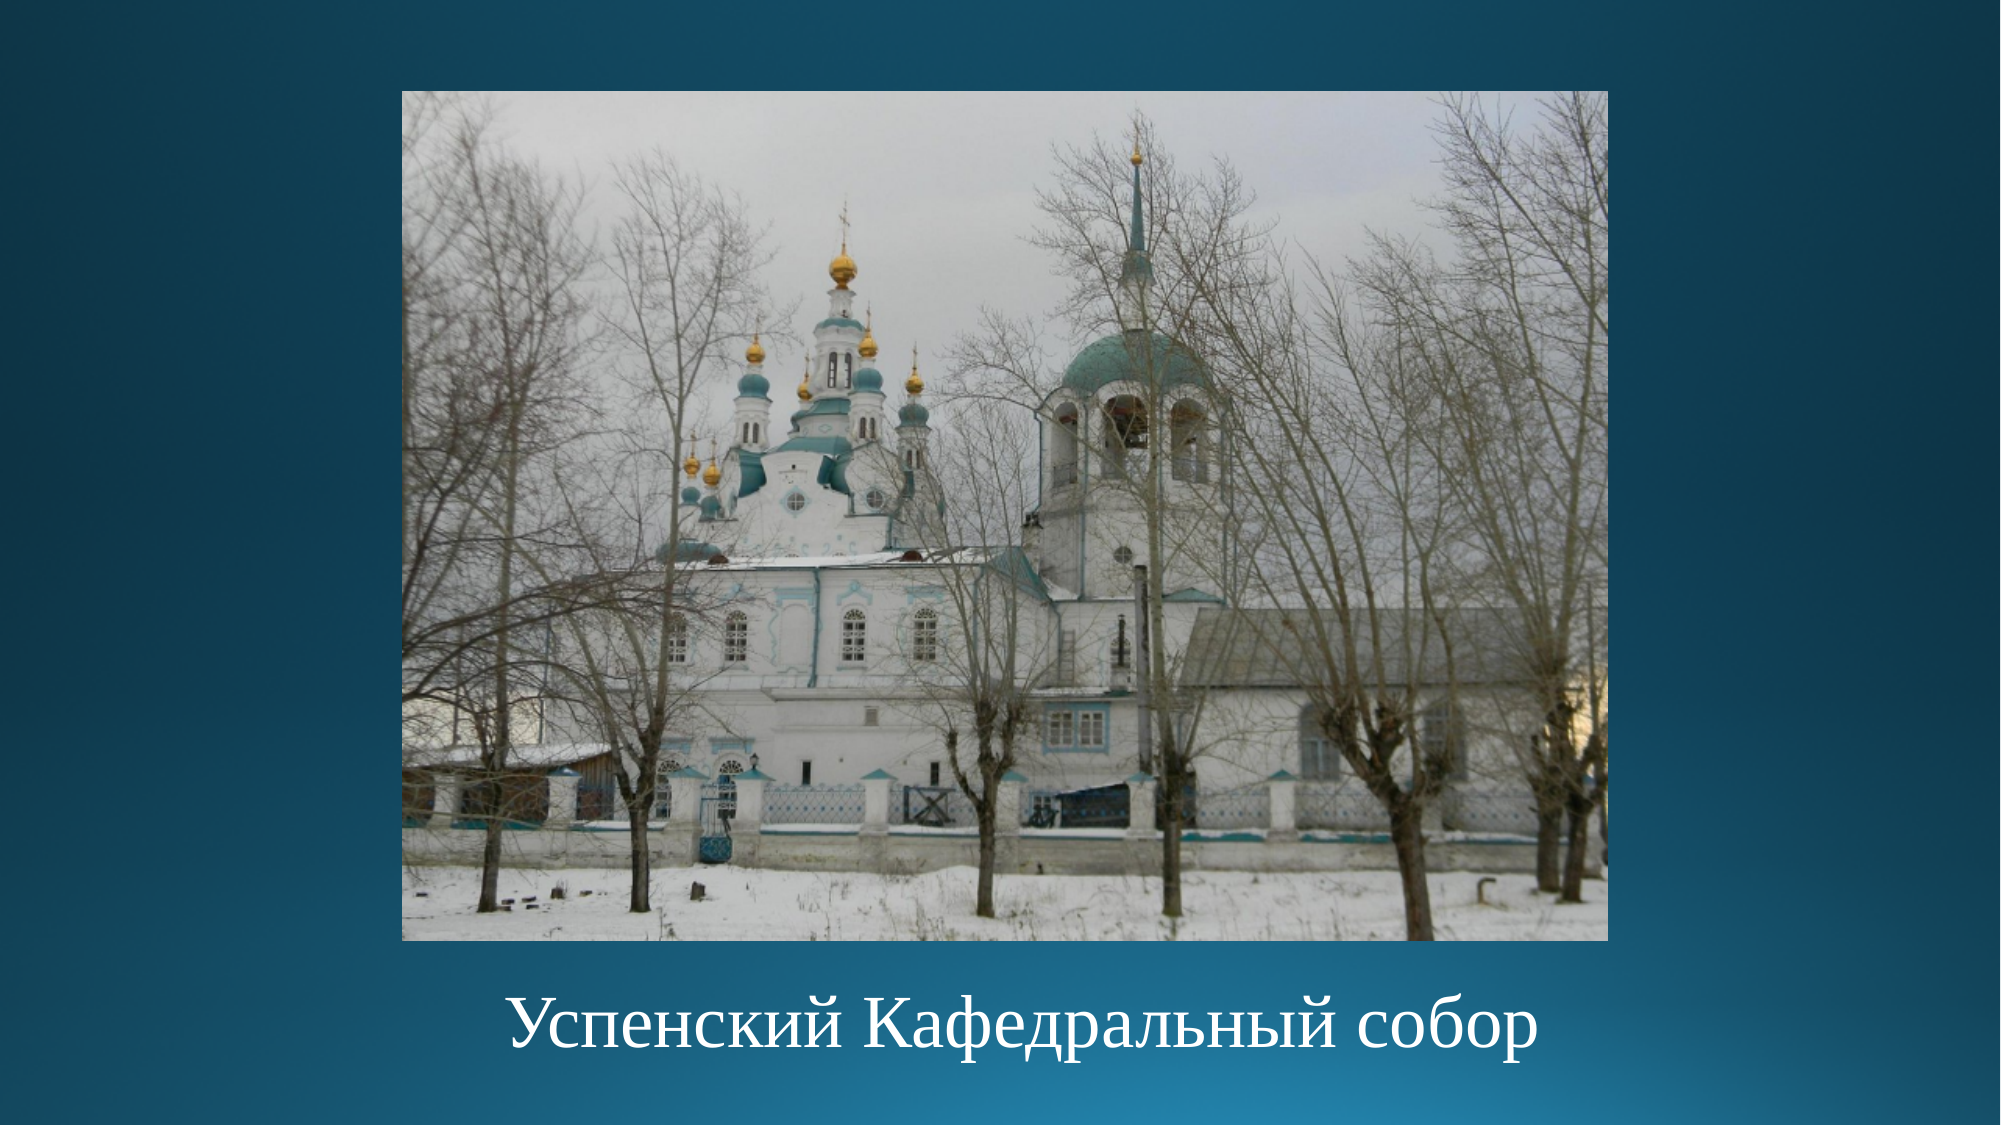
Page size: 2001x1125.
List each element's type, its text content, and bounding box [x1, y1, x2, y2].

title Успенский Кафедральный собор [159, 955, 1885, 1090]
picture [0, 0, 2001, 1125]
